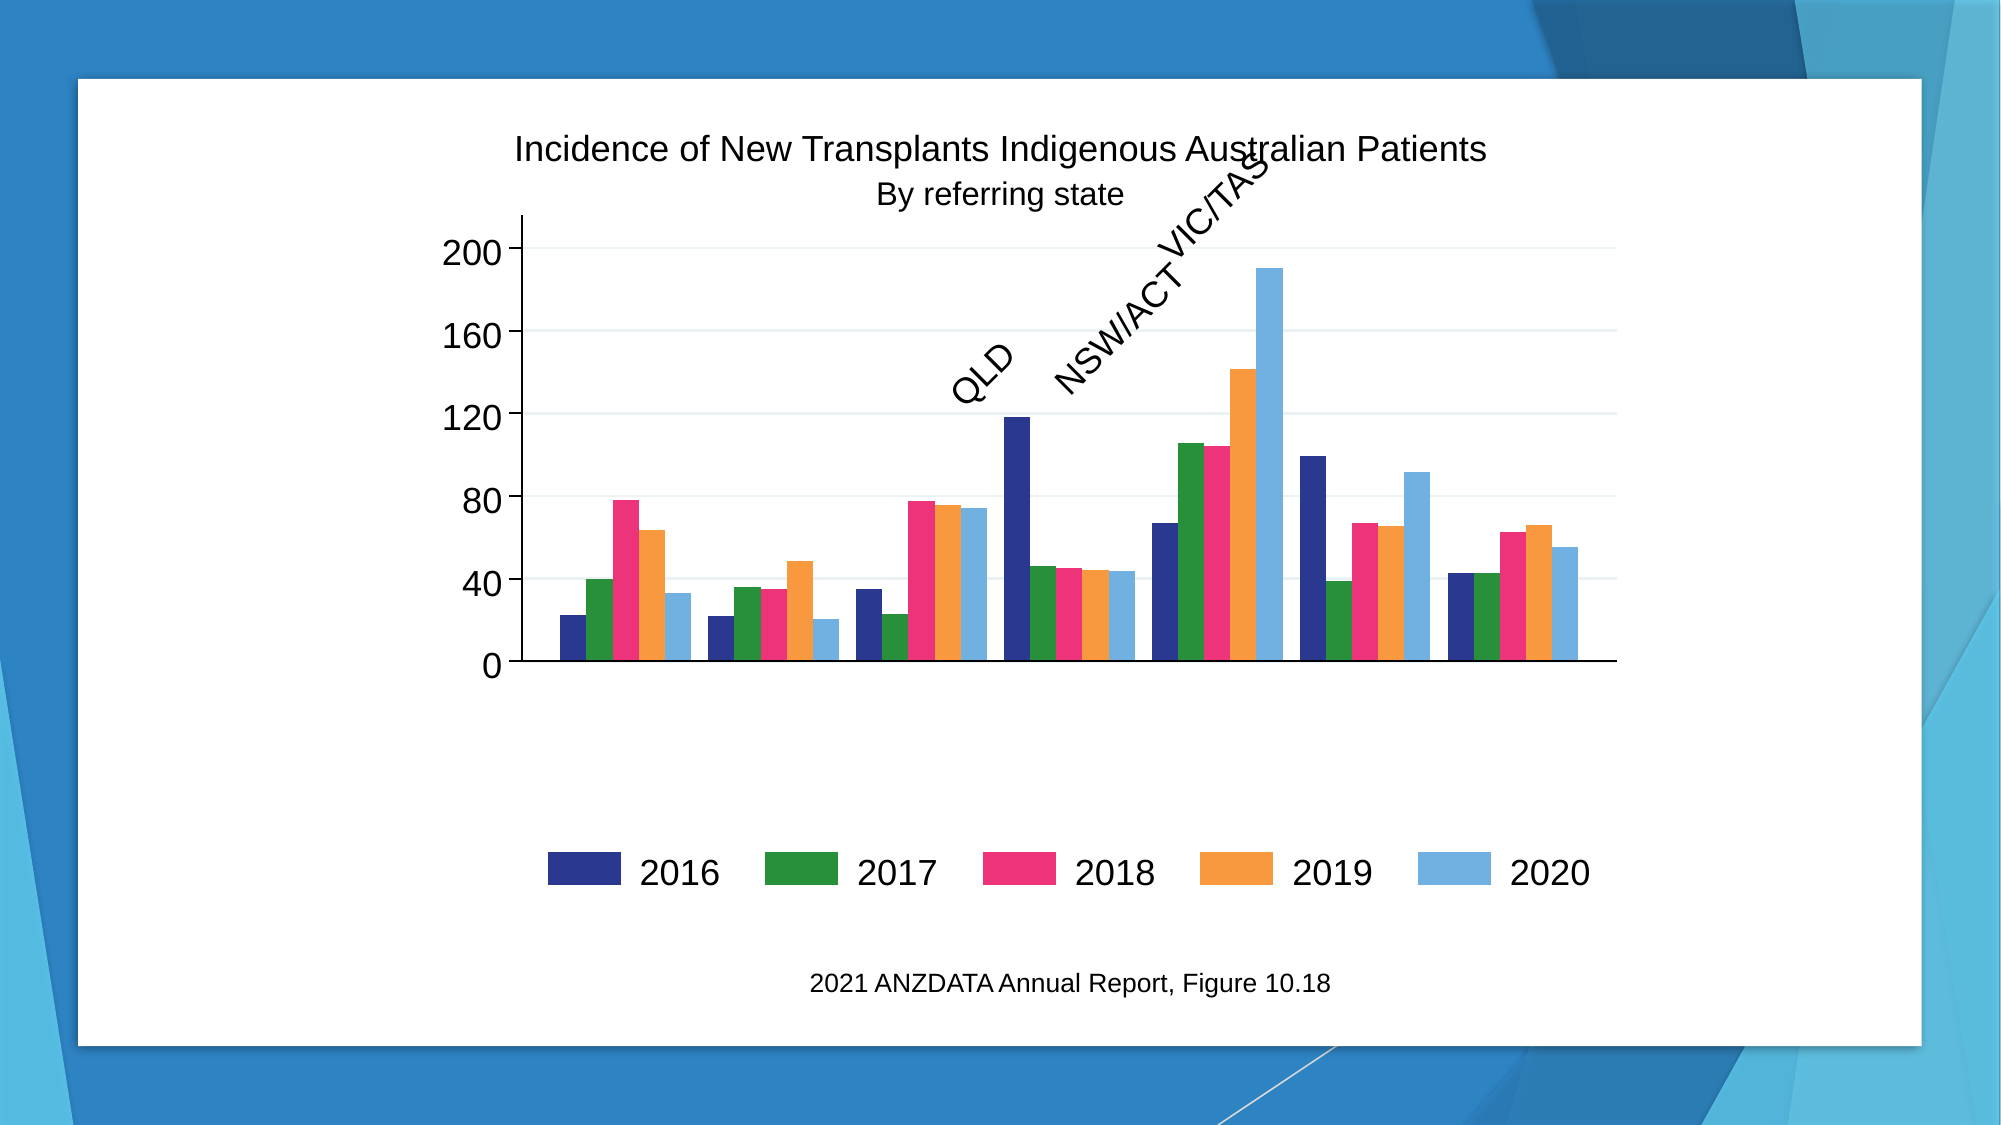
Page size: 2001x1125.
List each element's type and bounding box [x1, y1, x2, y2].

picture [350, 89, 1650, 1036]
text_box [0, 0, 2000, 1125]
